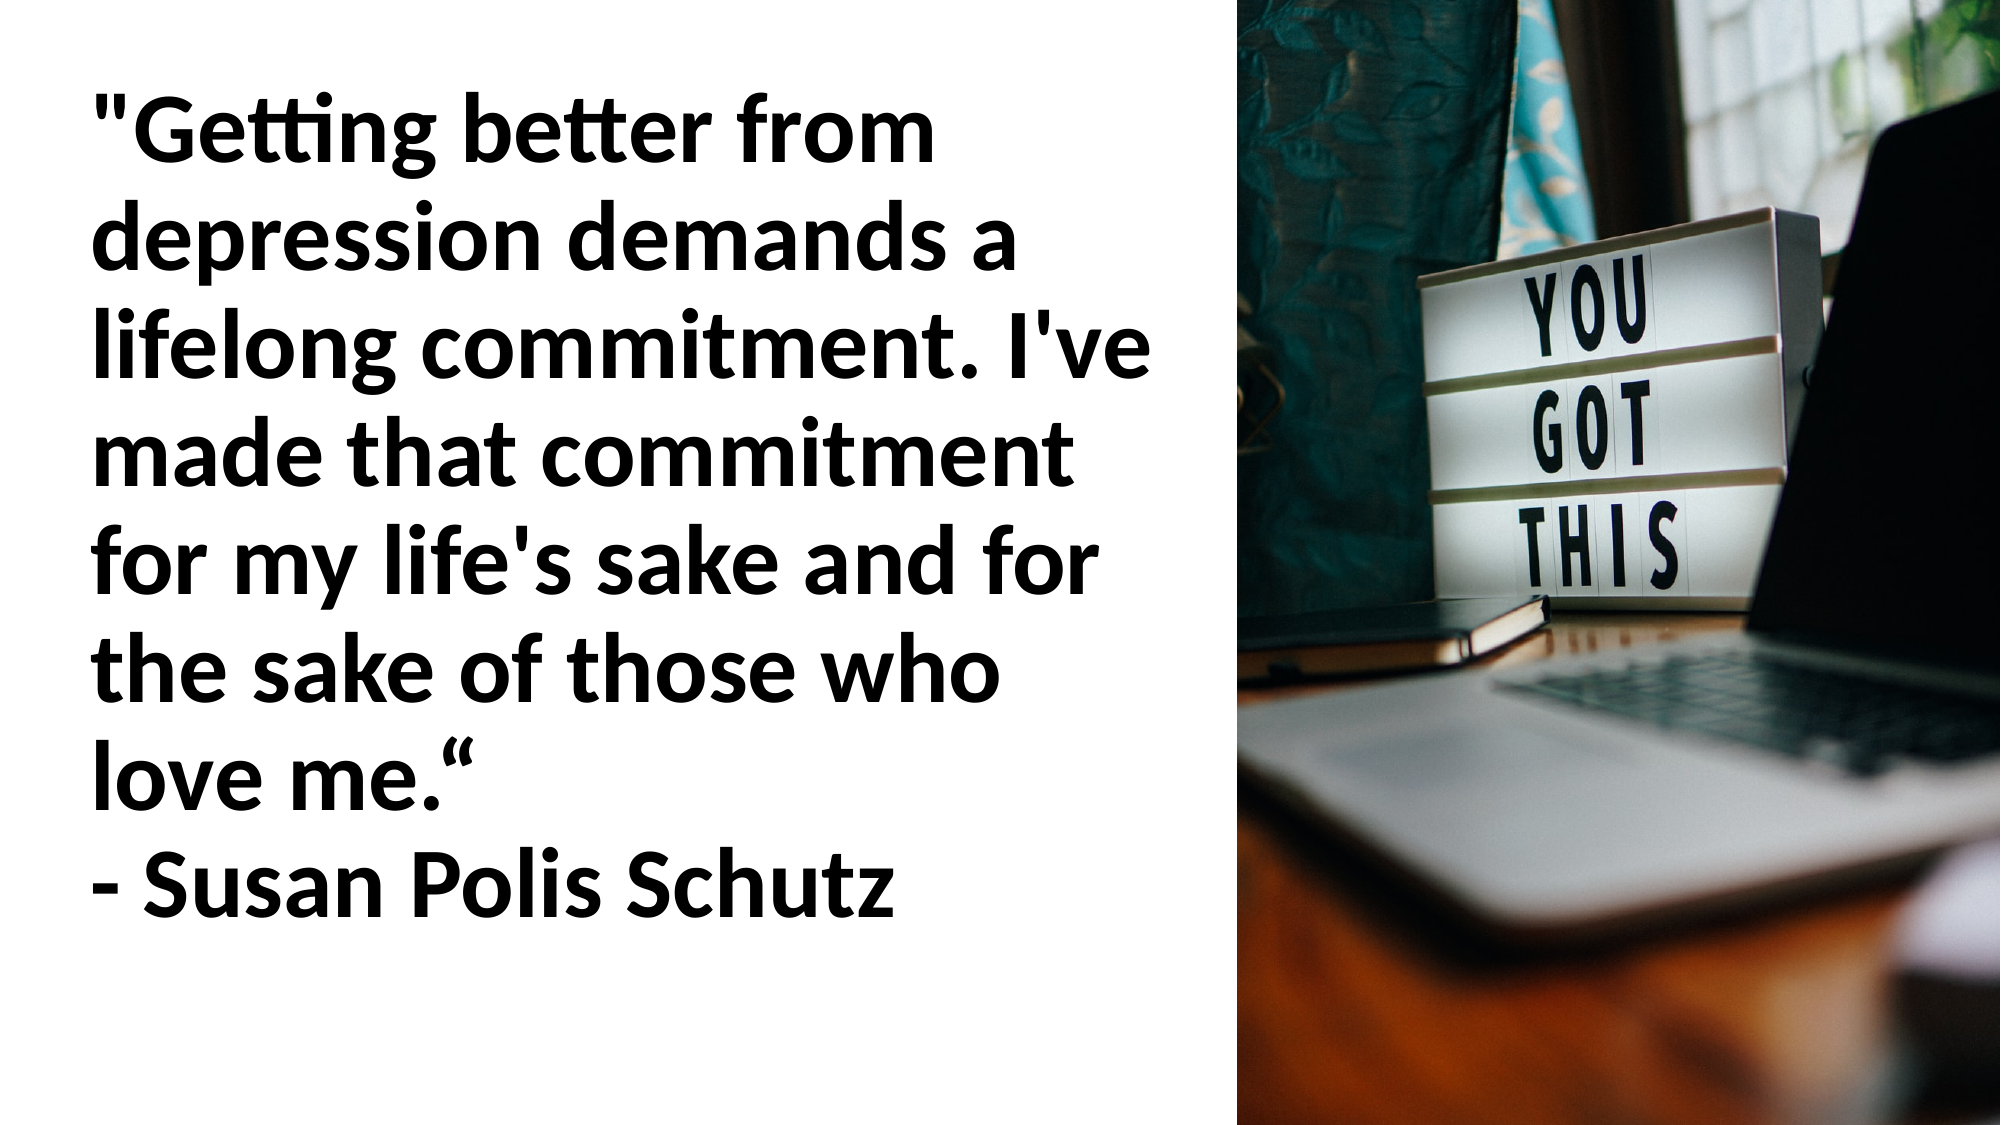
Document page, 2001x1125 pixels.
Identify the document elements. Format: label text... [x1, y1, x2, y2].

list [1237, 0, 2000, 1125]
title "Getting better from depression demands a lifelong commitment. I've made that commitment for my life's sake and for the sake of those who love me.“ - Susan Polis Schutz [75, 459, 1175, 677]
